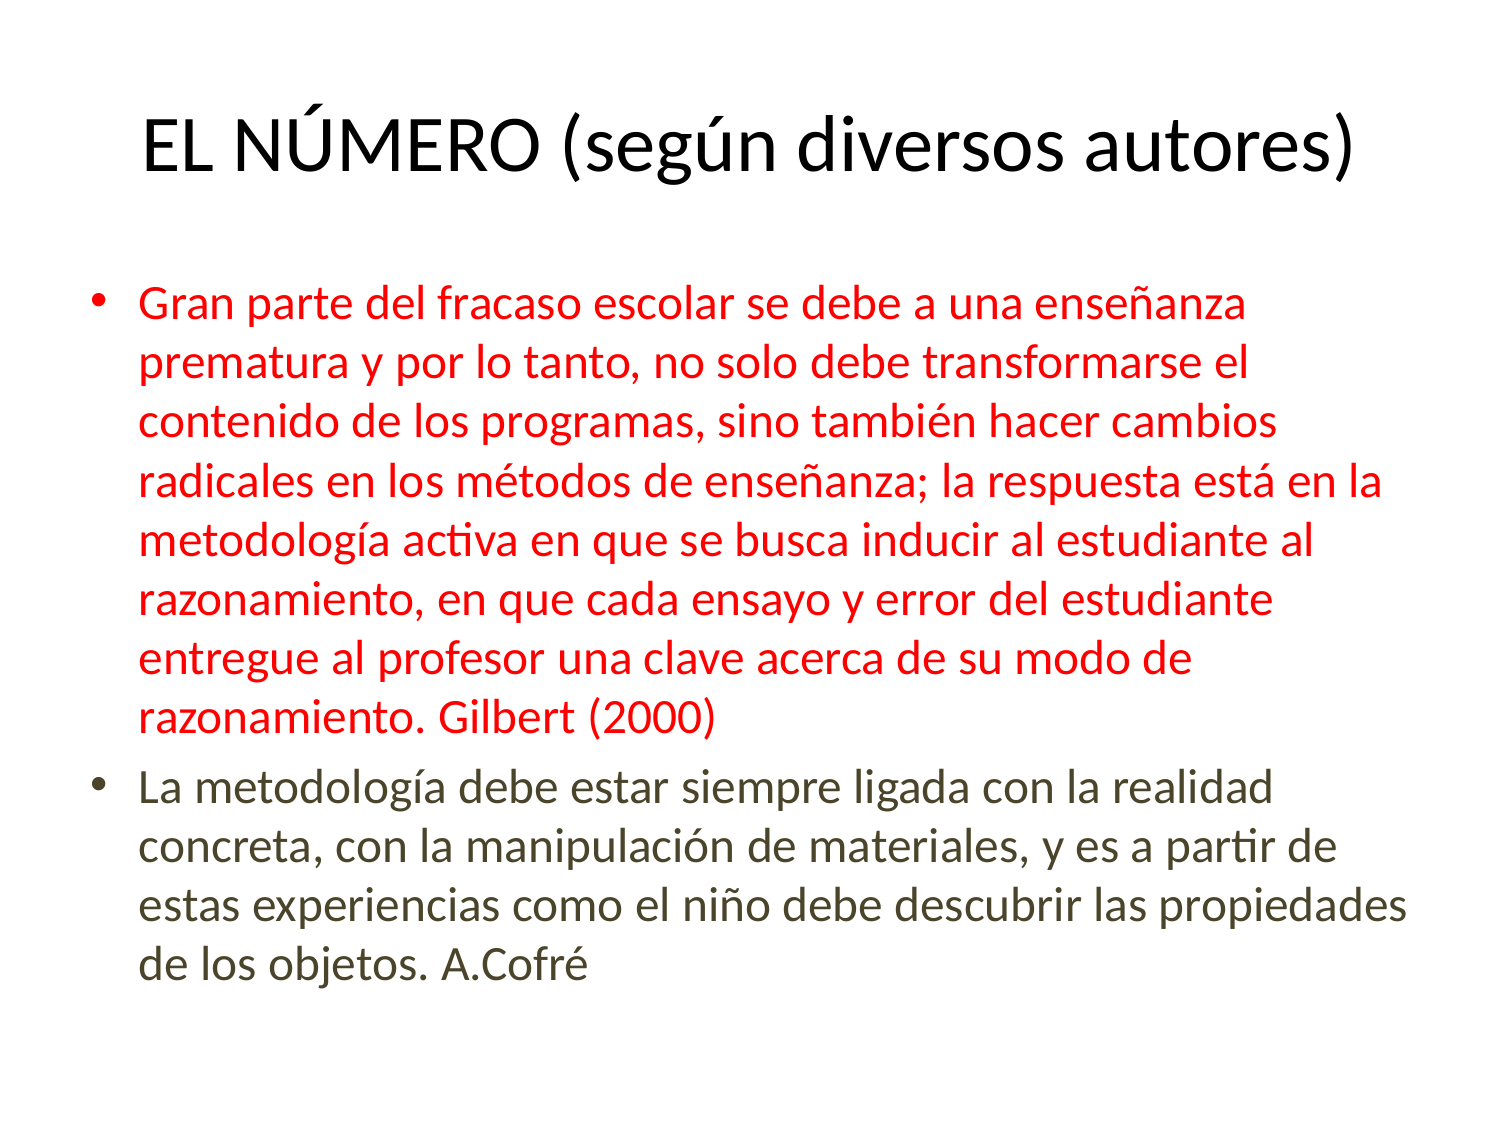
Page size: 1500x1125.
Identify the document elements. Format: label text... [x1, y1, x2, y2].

title EL NÚMERO (según diversos autores) [75, 45, 1425, 233]
list Gran parte del fracaso escolar se debe a una enseñanza prematura y por lo tanto, no solo debe transformarse el contenido de los programas, sino también hacer cambios radicales en los métodos de enseñanza; la respuesta está en la metodología activa en que se busca inducir al estudiante al razonamiento, en que cada ensayo y error del estudiante entregue al profesor una clave acerca de su modo de razonamiento. Gilbert (2000) La metodología debe estar siempre ligada con la realidad concreta, con la manipulación de materiales, y es a partir de estas experiencias como el niño debe descubrir las propiedades de los objetos. A.Cofré [75, 262, 1425, 1005]
